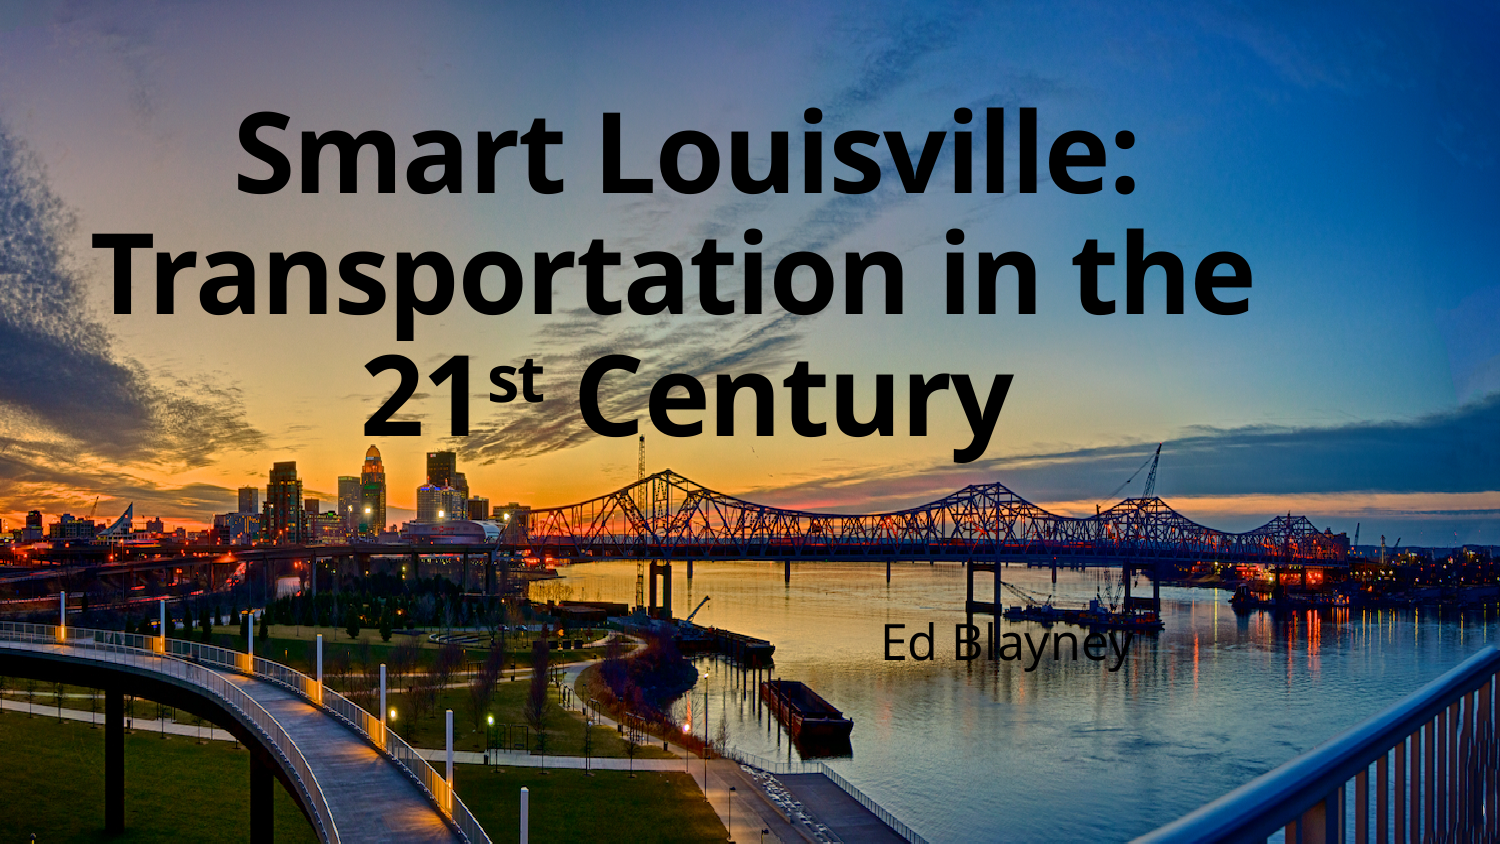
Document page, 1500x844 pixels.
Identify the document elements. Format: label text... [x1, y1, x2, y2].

list Ed Blayney [862, 596, 1500, 818]
picture [0, 0, 1500, 844]
title Smart Louisville: Transportation in the 21st Century [0, 84, 1488, 196]
